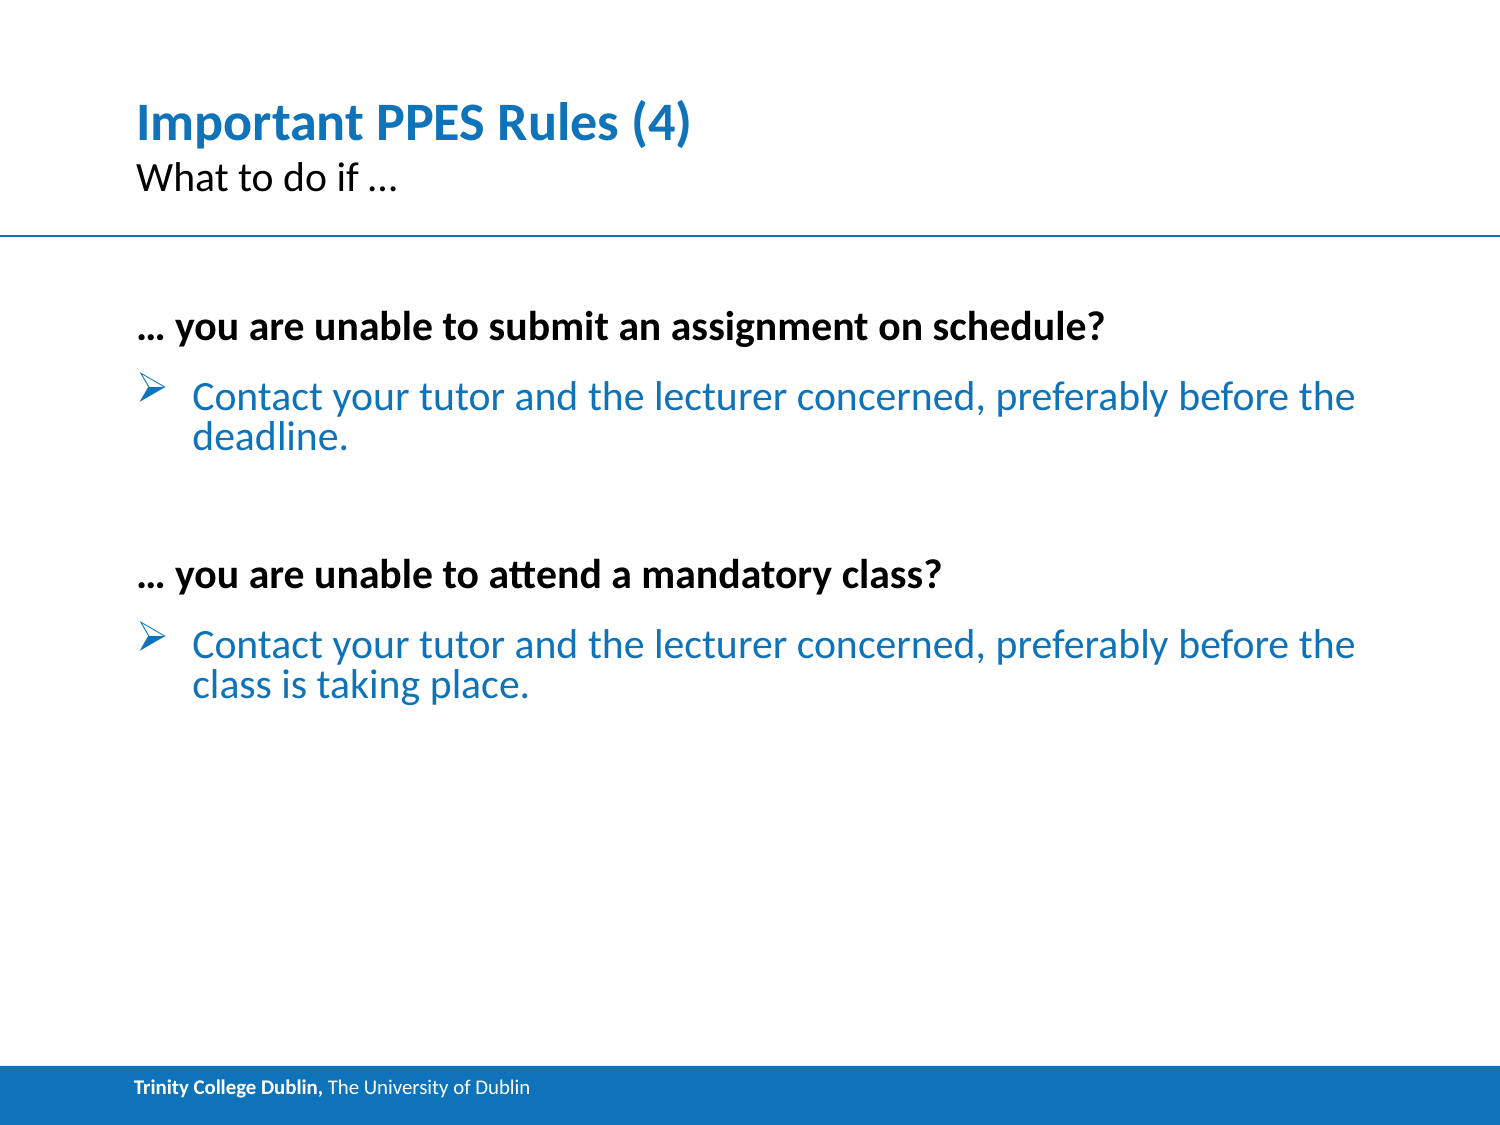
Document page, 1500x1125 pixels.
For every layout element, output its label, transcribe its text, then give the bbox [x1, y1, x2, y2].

list What to do if … [135, 149, 1367, 196]
list … you are unable to submit an assignment on schedule? Contact your tutor and the lecturer concerned, preferably before the deadline. … you are unable to attend a mandatory class? Contact your tutor and the lecturer concerned, preferably before the class is taking place. [135, 308, 1367, 972]
title Important PPES Rules (4) [135, 59, 1367, 149]
